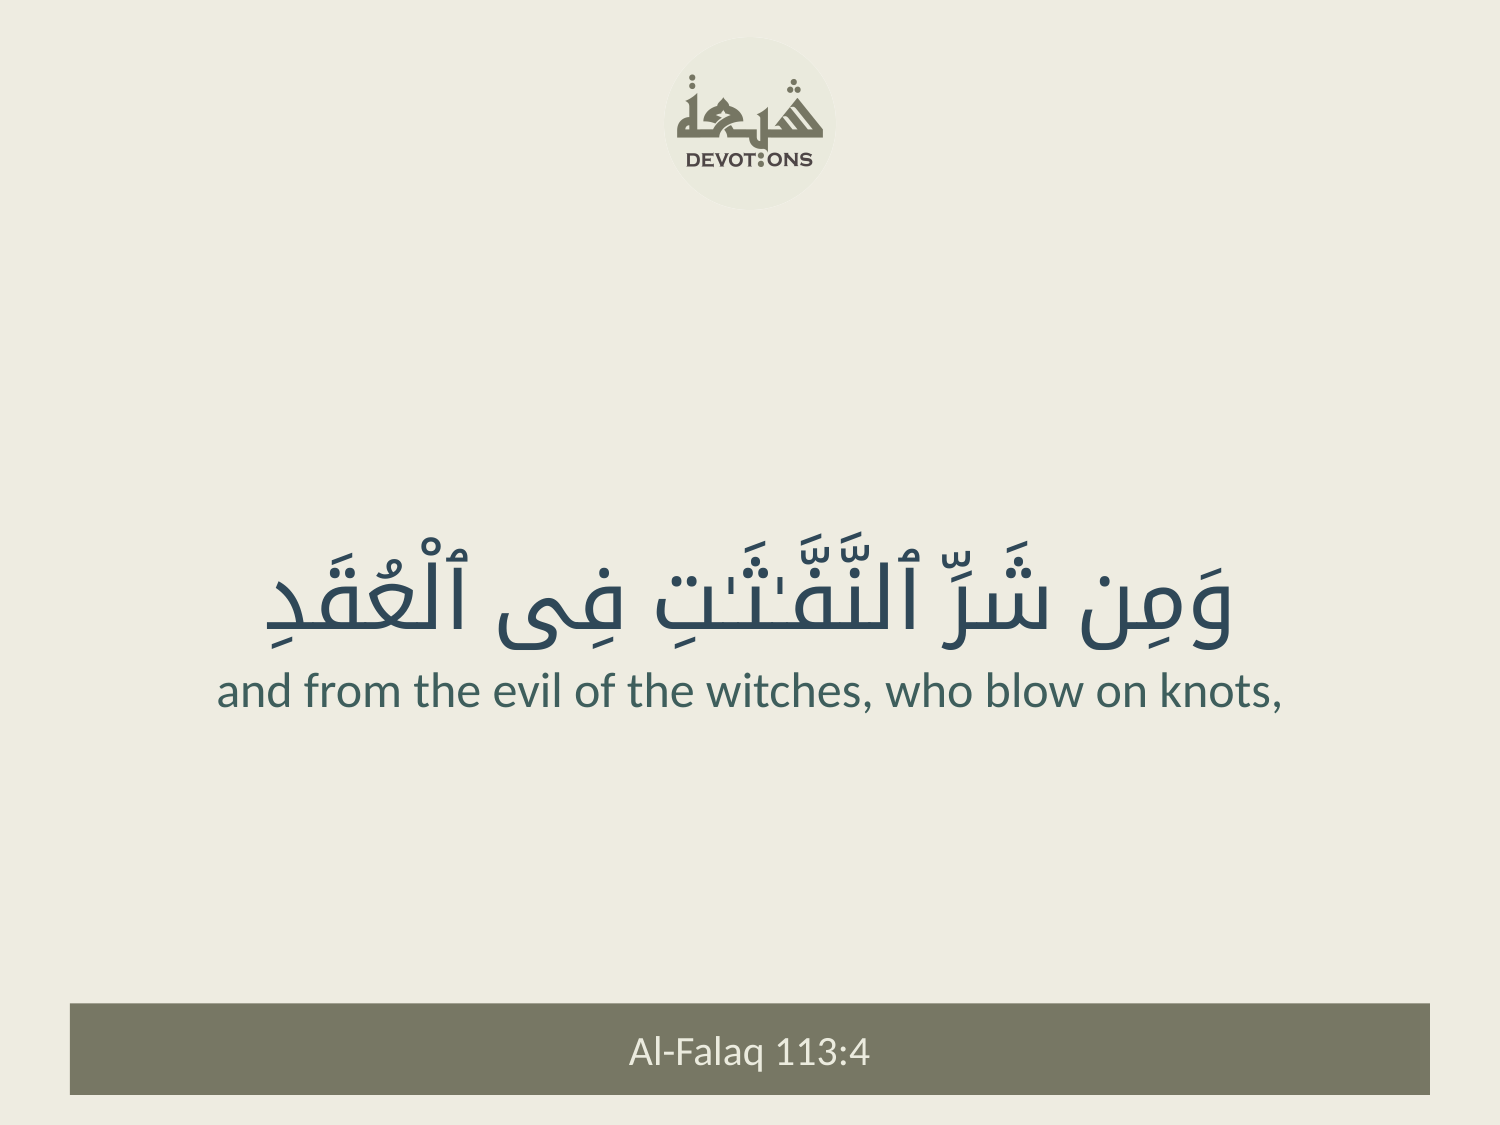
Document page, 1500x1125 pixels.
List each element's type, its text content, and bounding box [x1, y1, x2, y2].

list وَمِن شَرِّ ٱلنَّفَّـٰثَـٰتِ فِى ٱلْعُقَدِ and from the evil of the witches, who blow on knots, [69, 203, 1430, 1003]
picture [656, 29, 844, 203]
list Al-Falaq 113:4 [69, 1003, 1430, 1095]
